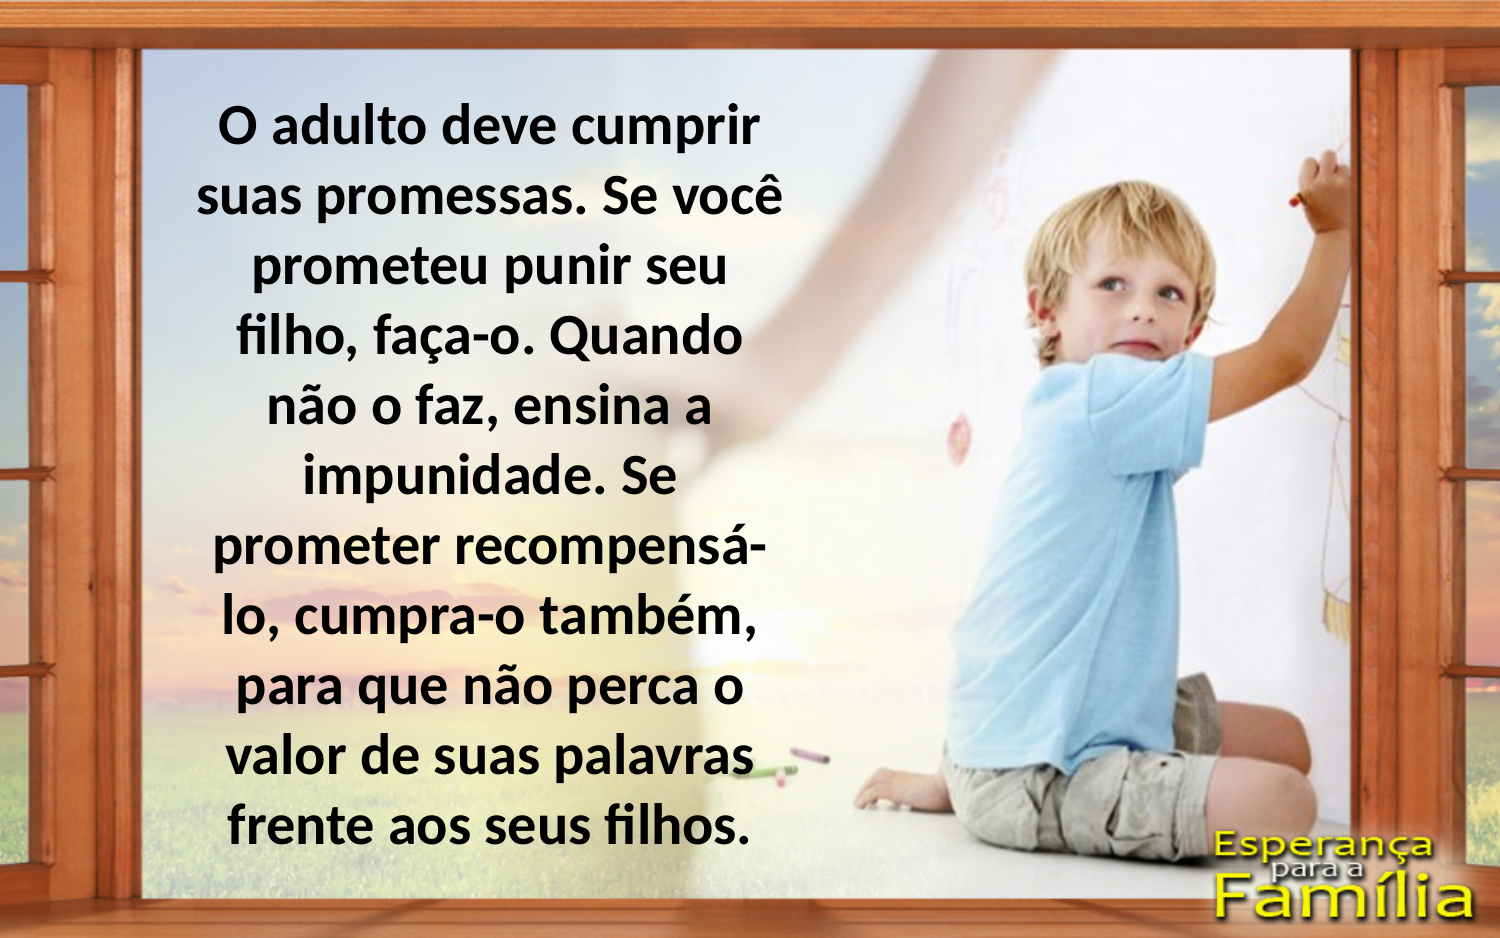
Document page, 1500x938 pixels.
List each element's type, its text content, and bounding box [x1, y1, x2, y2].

picture [0, 0, 1500, 938]
text_box O adulto deve cumprir suas promessas. Se você prometeu punir seu filho, faça-o. Quando não o faz, ensina a impunidade. Se prometer recompensá-lo, cumpra-o também, para que não perca o valor de suas palavras frente aos seus filhos. [171, 78, 809, 864]
